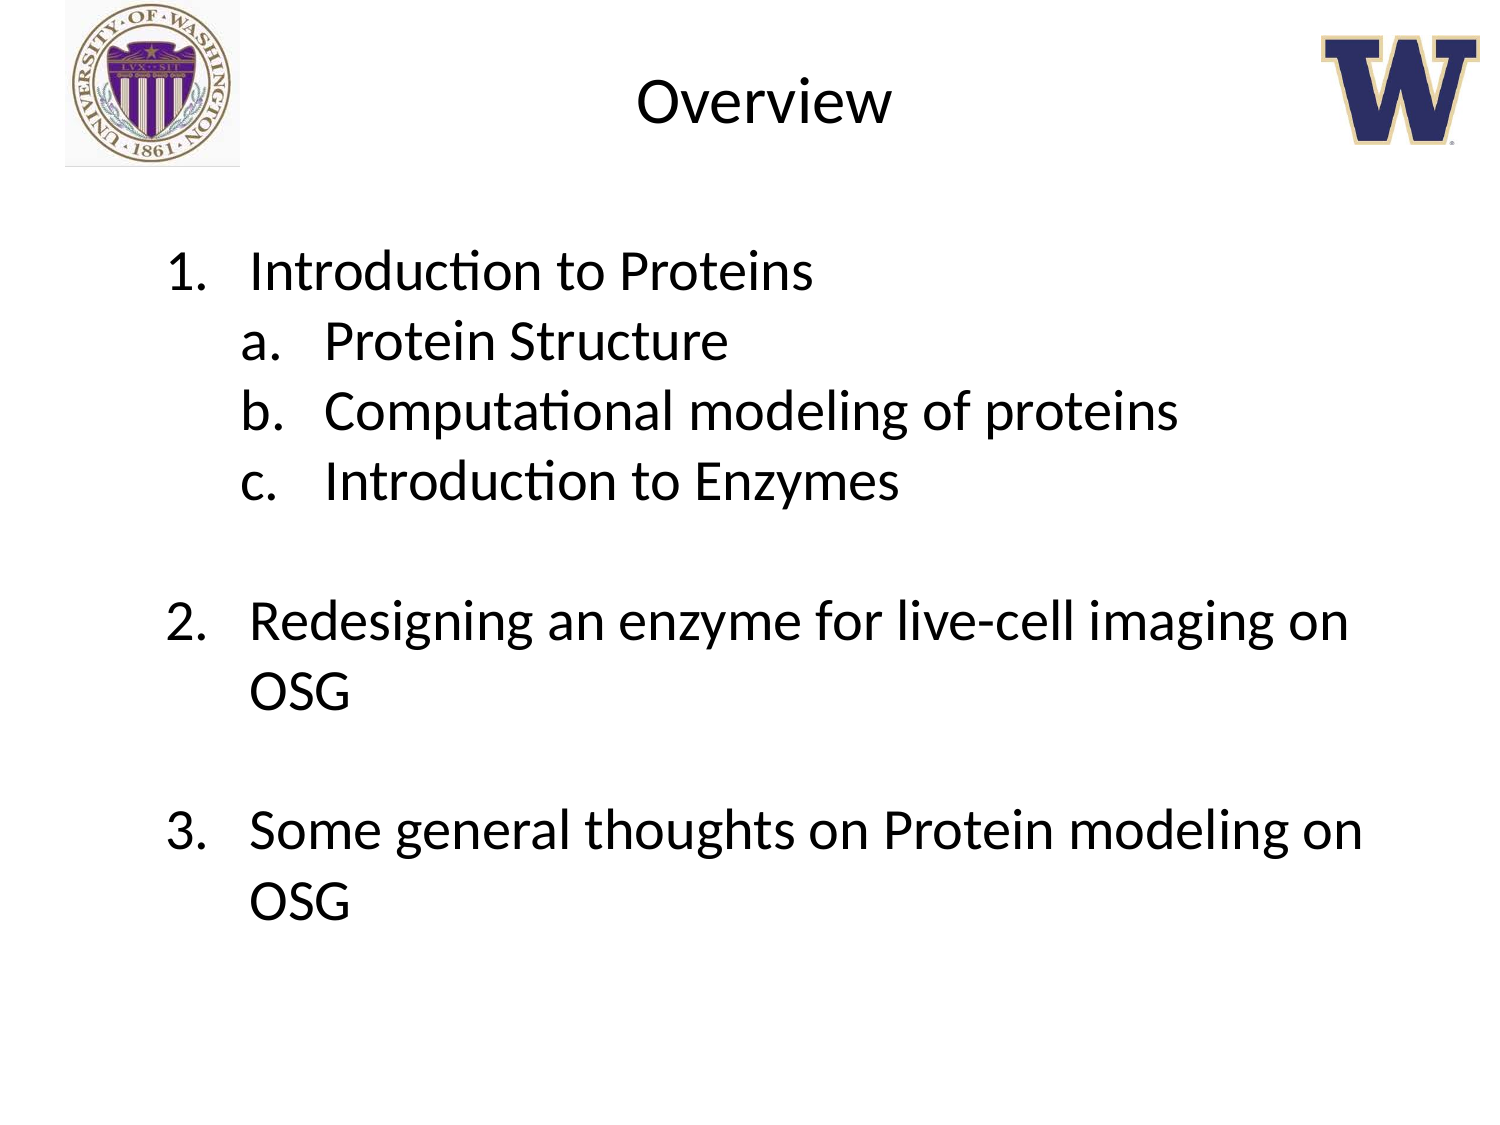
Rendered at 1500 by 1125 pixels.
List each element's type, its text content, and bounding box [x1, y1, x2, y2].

picture [65, 0, 241, 168]
picture [1320, 35, 1480, 146]
text_box Introduction to Proteins Protein Structure Computational modeling of proteins Introduction to Enzymes Redesigning an enzyme for live-cell imaging on OSG Some general thoughts on Protein modeling on OSG [150, 224, 1388, 940]
text_box Overview [270, 49, 1259, 144]
